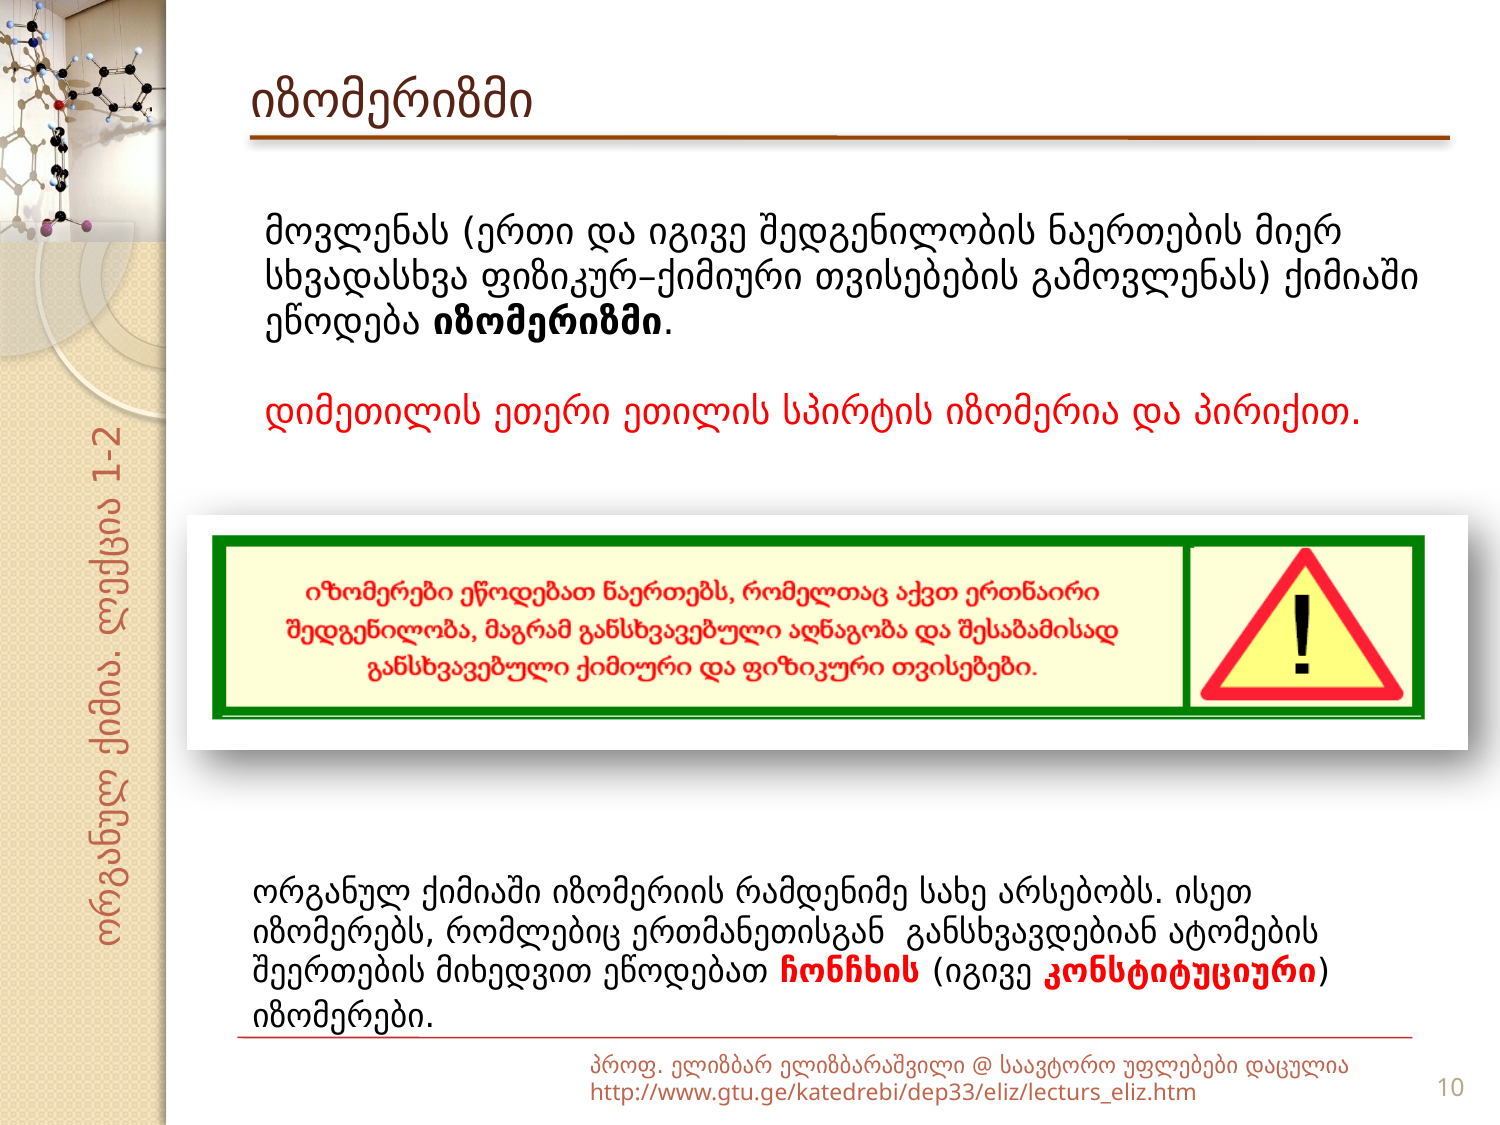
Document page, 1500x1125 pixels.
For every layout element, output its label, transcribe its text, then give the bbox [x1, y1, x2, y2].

slide_number 10 [1413, 1034, 1488, 1113]
title იზომერიზმი [235, 45, 1466, 150]
footer პროფ. ელიზბარ ელიზბარაშვილი @ საავტორო უფლებები დაცულია http://www.gtu.ge/katedrebi/dep33/eliz/lecturs_eliz.htm [575, 1042, 1413, 1113]
text_box მოვლენას (ერთი და იგივე შედგენილობის ნაერთების მიერ სხვადასხვა ფიზიკურ–ქიმიური თვისებების გამოვლენას) ქიმიაში ეწოდება იზომერიზმი. დიმეთილის ეთერი ეთილის სპირტის იზომერია და პირიქით. [249, 199, 1450, 440]
picture [187, 515, 1468, 751]
text_box ორგანულ ქიმიაში იზომერიის რამდენიმე სახე არსებობს. ისეთ იზომერებს, რომლებიც ერთმანეთისგან განსხვავდებიან ატომების შეერთების მიხედვით ეწოდებათ ჩონჩხის (იგივე კონსტიტუციური) იზომერები. [237, 862, 1450, 1042]
picture [0, 0, 164, 242]
